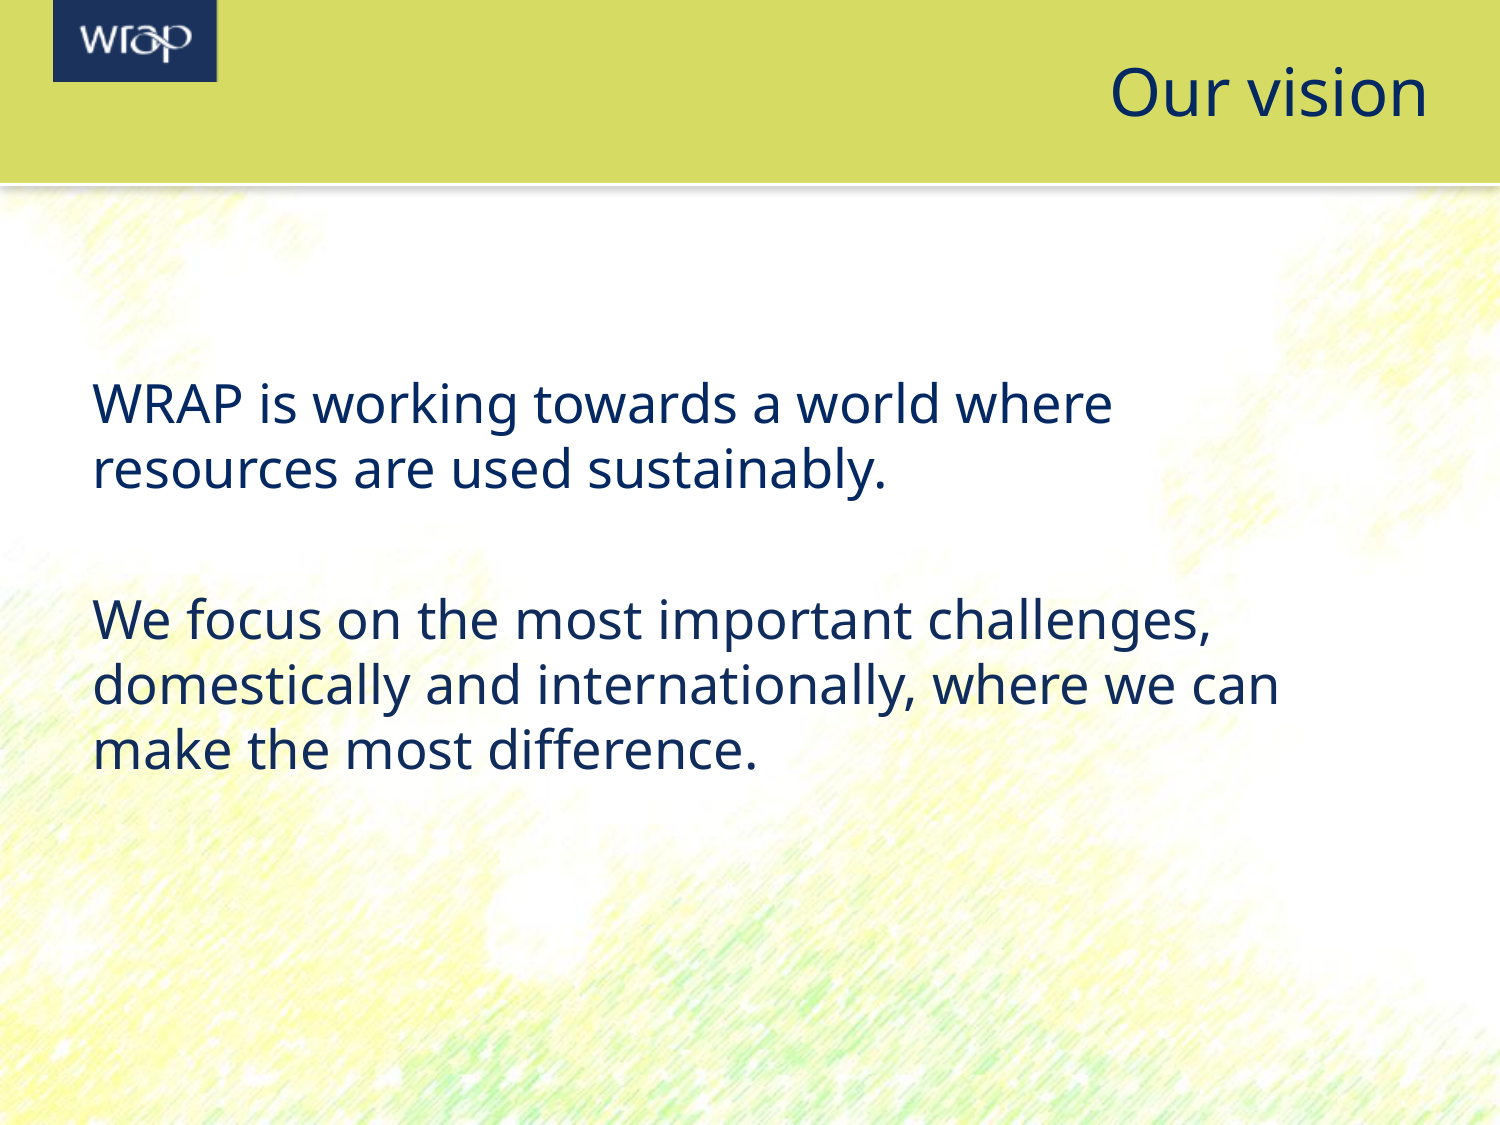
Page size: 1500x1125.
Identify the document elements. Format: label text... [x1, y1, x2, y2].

title Our vision [360, 49, 1431, 138]
list WRAP is working towards a world where resources are used sustainably. We focus on the most important challenges, domestically and internationally, where we can make the most difference. [77, 361, 1371, 866]
picture [53, 0, 231, 82]
picture [0, 187, 1500, 1125]
